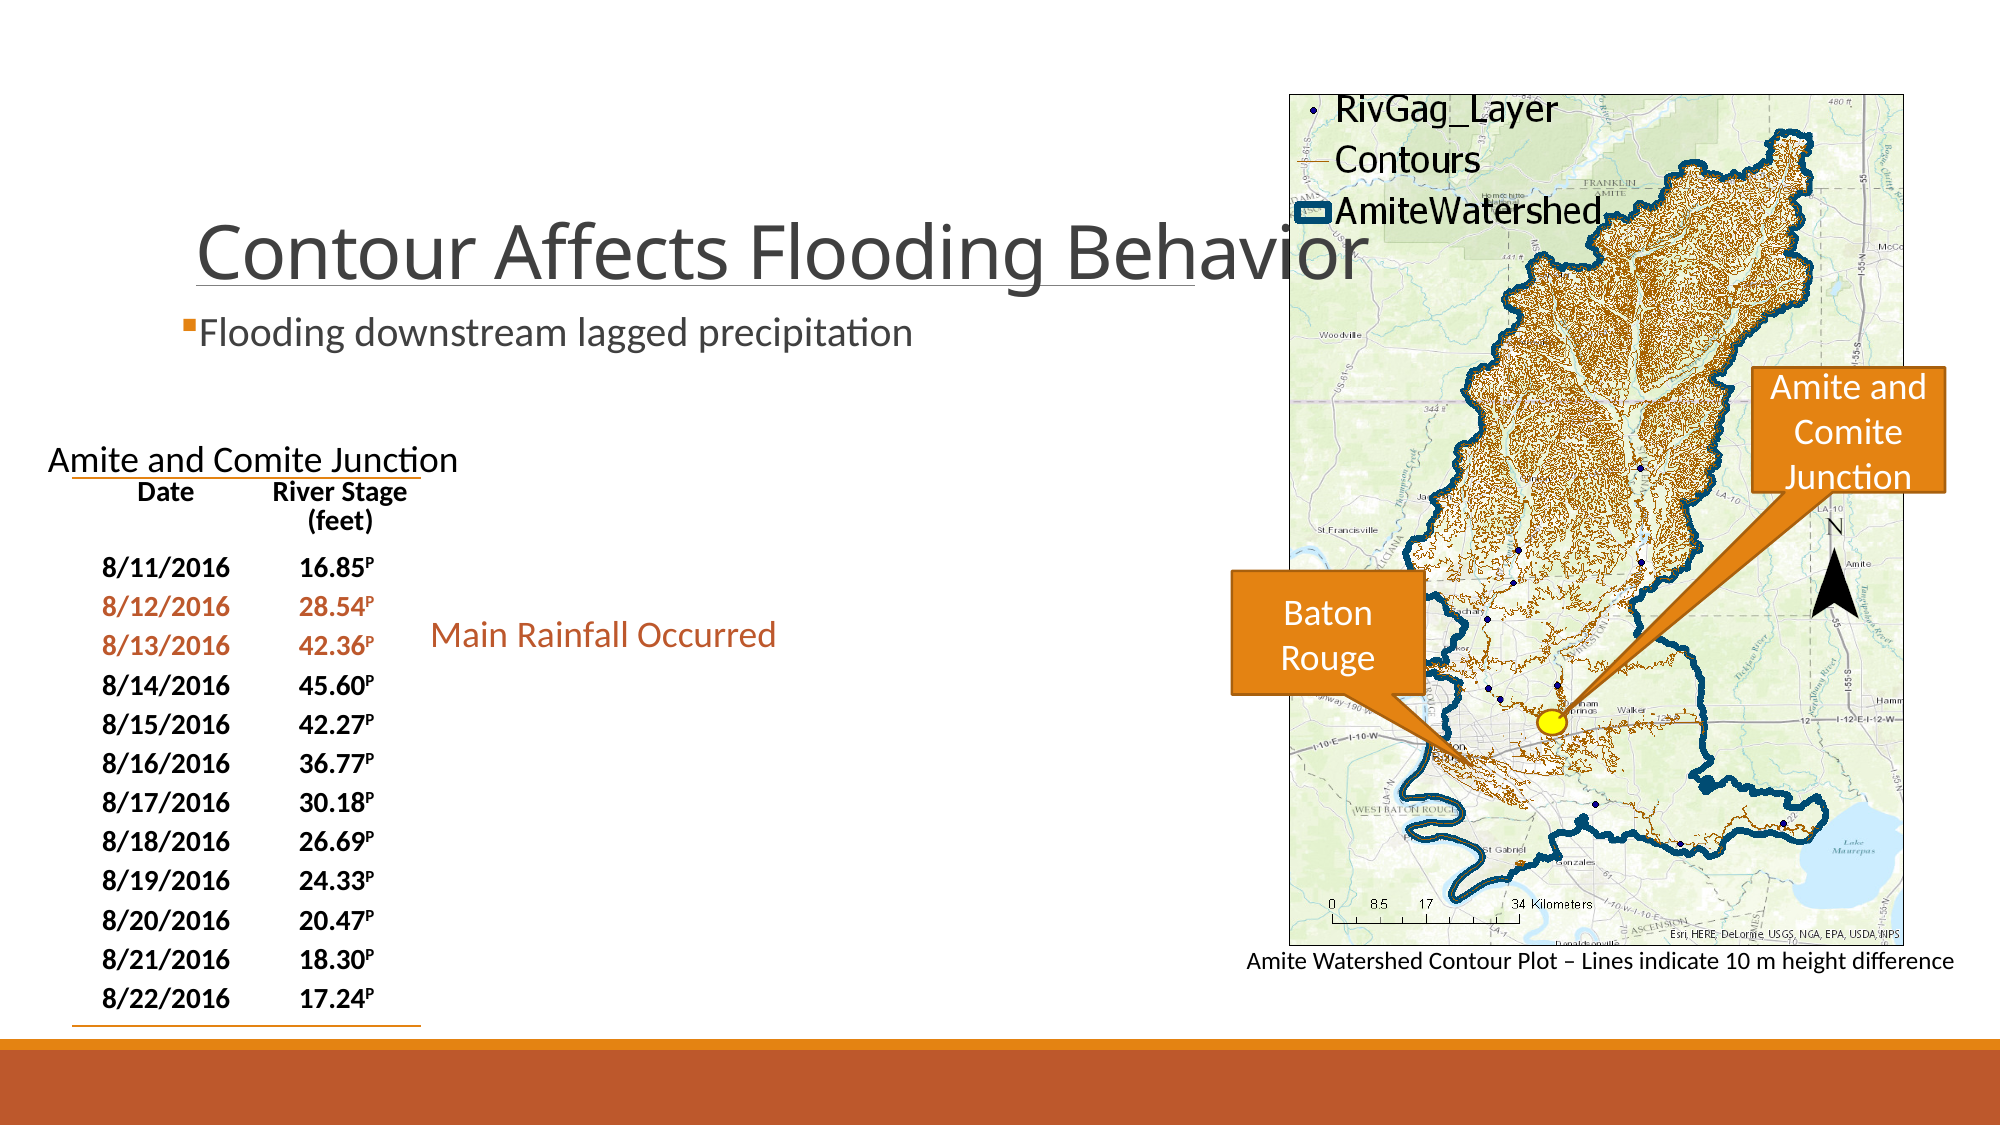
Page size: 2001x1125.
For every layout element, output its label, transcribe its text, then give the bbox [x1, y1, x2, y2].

table_cell 45.60P [260, 671, 421, 711]
table_cell 8/22/2016 [72, 985, 260, 1025]
table_cell 8/19/2016 [72, 867, 260, 906]
table_cell 24.33P [260, 867, 421, 906]
table_cell 20.47P [260, 906, 421, 946]
table_header Date [72, 488, 260, 554]
list Flooding downstream lagged precipitation [180, 302, 1191, 963]
table_cell 8/16/2016 [72, 750, 260, 789]
table_cell 8/14/2016 [72, 671, 260, 711]
table_cell 8/13/2016 [72, 632, 260, 671]
table_cell 18.30P [260, 946, 421, 985]
title Contour Affects Flooding Behavior [180, 64, 1191, 302]
text_box Amite and Comite Junction [33, 427, 706, 488]
table_cell 8/18/2016 [72, 828, 260, 867]
table_cell 8/11/2016 [72, 554, 260, 593]
table_cell 17.24P [260, 985, 421, 1025]
table_cell 42.27P [260, 711, 421, 750]
table_cell 8/20/2016 [72, 906, 260, 946]
picture [1194, 0, 1999, 1040]
table_cell 16.85P [260, 554, 421, 593]
table_cell 28.54P [260, 593, 421, 632]
table_cell 8/12/2016 [72, 593, 260, 632]
table_cell 30.18P [260, 789, 421, 828]
table_header River Stage (feet) [260, 488, 421, 554]
table_cell 42.36P [260, 632, 421, 671]
text_box Main Rainfall Occurred [415, 602, 793, 663]
table_cell 36.77P [260, 750, 421, 789]
table_cell 26.69P [260, 828, 421, 867]
table_cell 8/17/2016 [72, 789, 260, 828]
table_cell 8/15/2016 [72, 711, 260, 750]
table_cell 8/21/2016 [72, 946, 260, 985]
